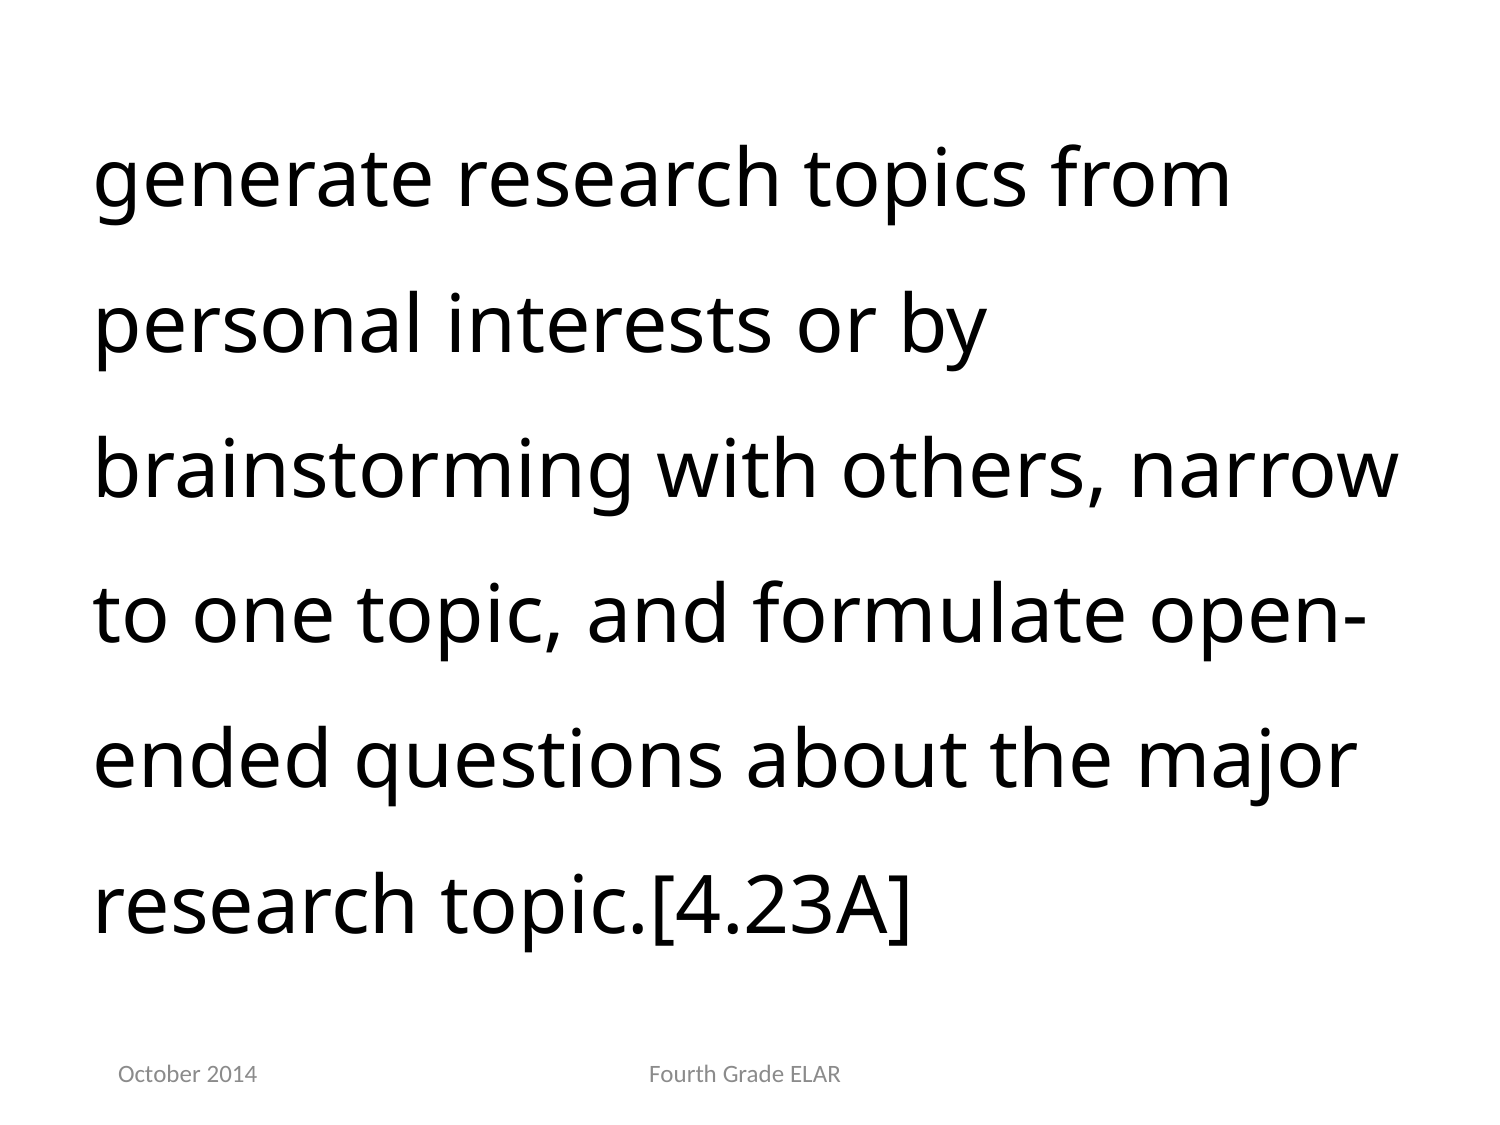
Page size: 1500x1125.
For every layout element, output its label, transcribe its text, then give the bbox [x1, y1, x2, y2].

subtitle generate research topics from personal interests or by brainstorming with others, narrow to one topic, and formulate open-ended questions about the major research topic.[4.23A] [78, 70, 1429, 1014]
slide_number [103, 1042, 441, 1103]
footer Fourth Grade ELAR [492, 1042, 999, 1103]
